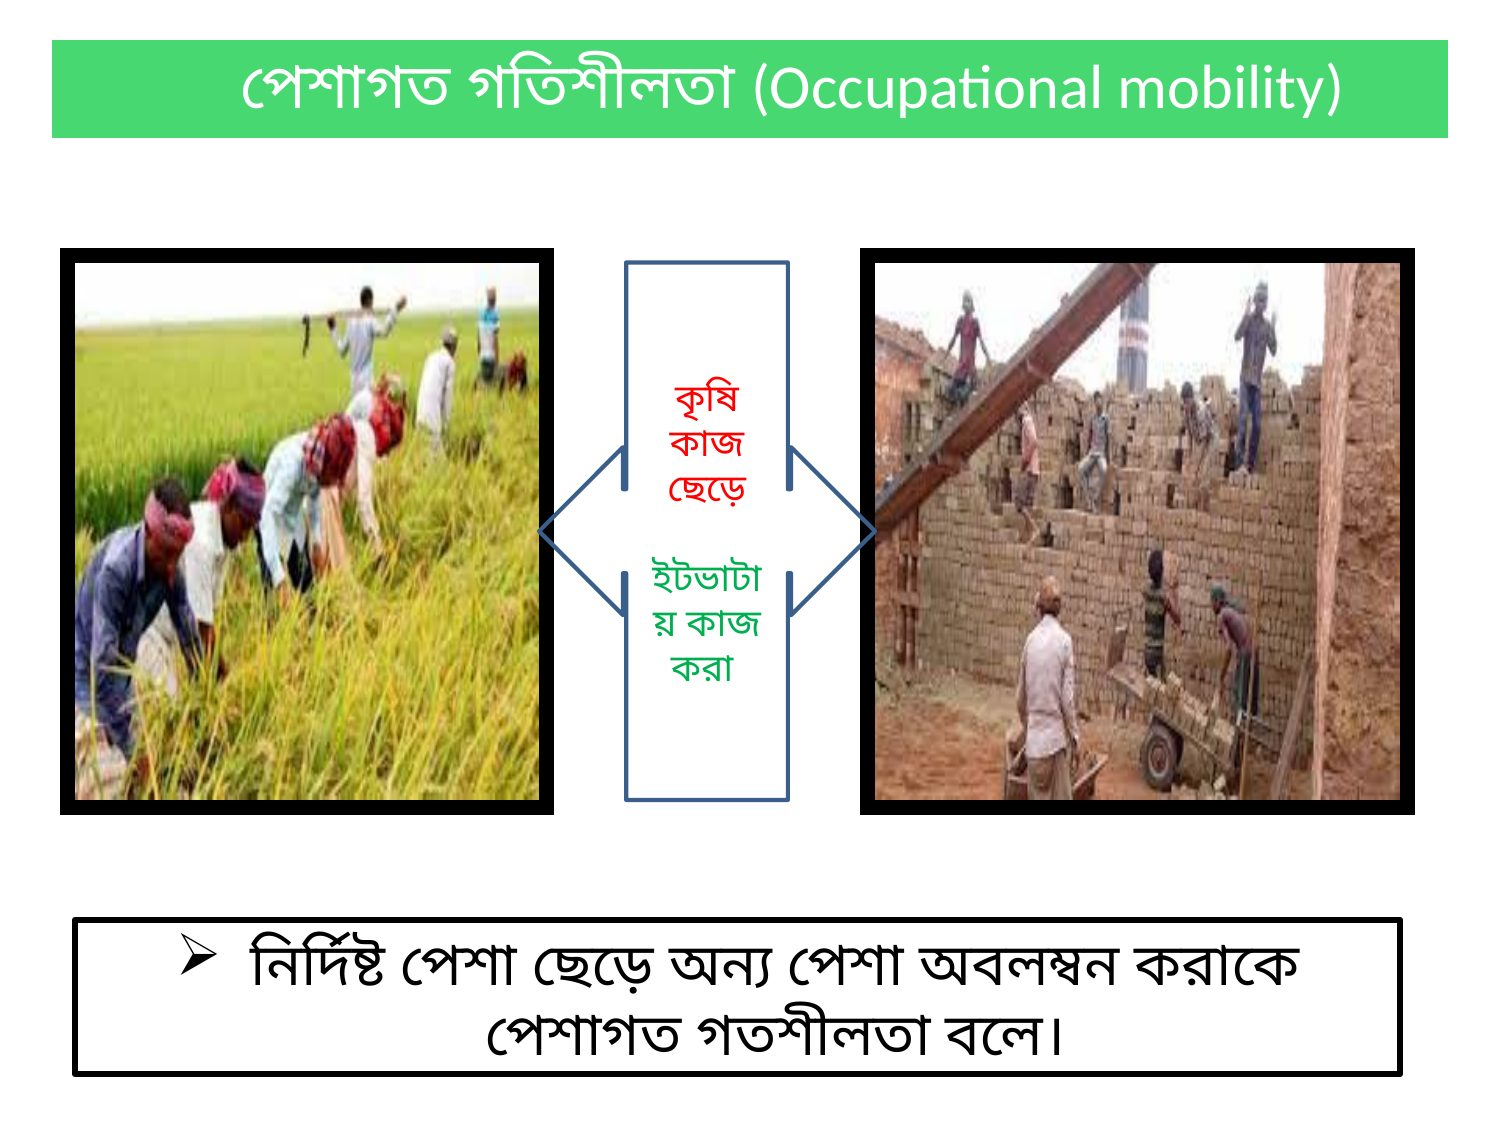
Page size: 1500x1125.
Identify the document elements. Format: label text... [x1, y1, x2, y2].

picture [74, 262, 540, 801]
text_box নির্দিষ্ট পেশা ছেড়ে অন্য পেশা অবলম্বন করাকে পেশাগত গতশীলতা বলে। [75, 919, 1400, 1075]
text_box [49, 37, 1451, 141]
picture [874, 262, 1401, 801]
text_box কৃষি কাজ ছেড়ে ইটভাটায় কাজ করা [543, 260, 869, 803]
